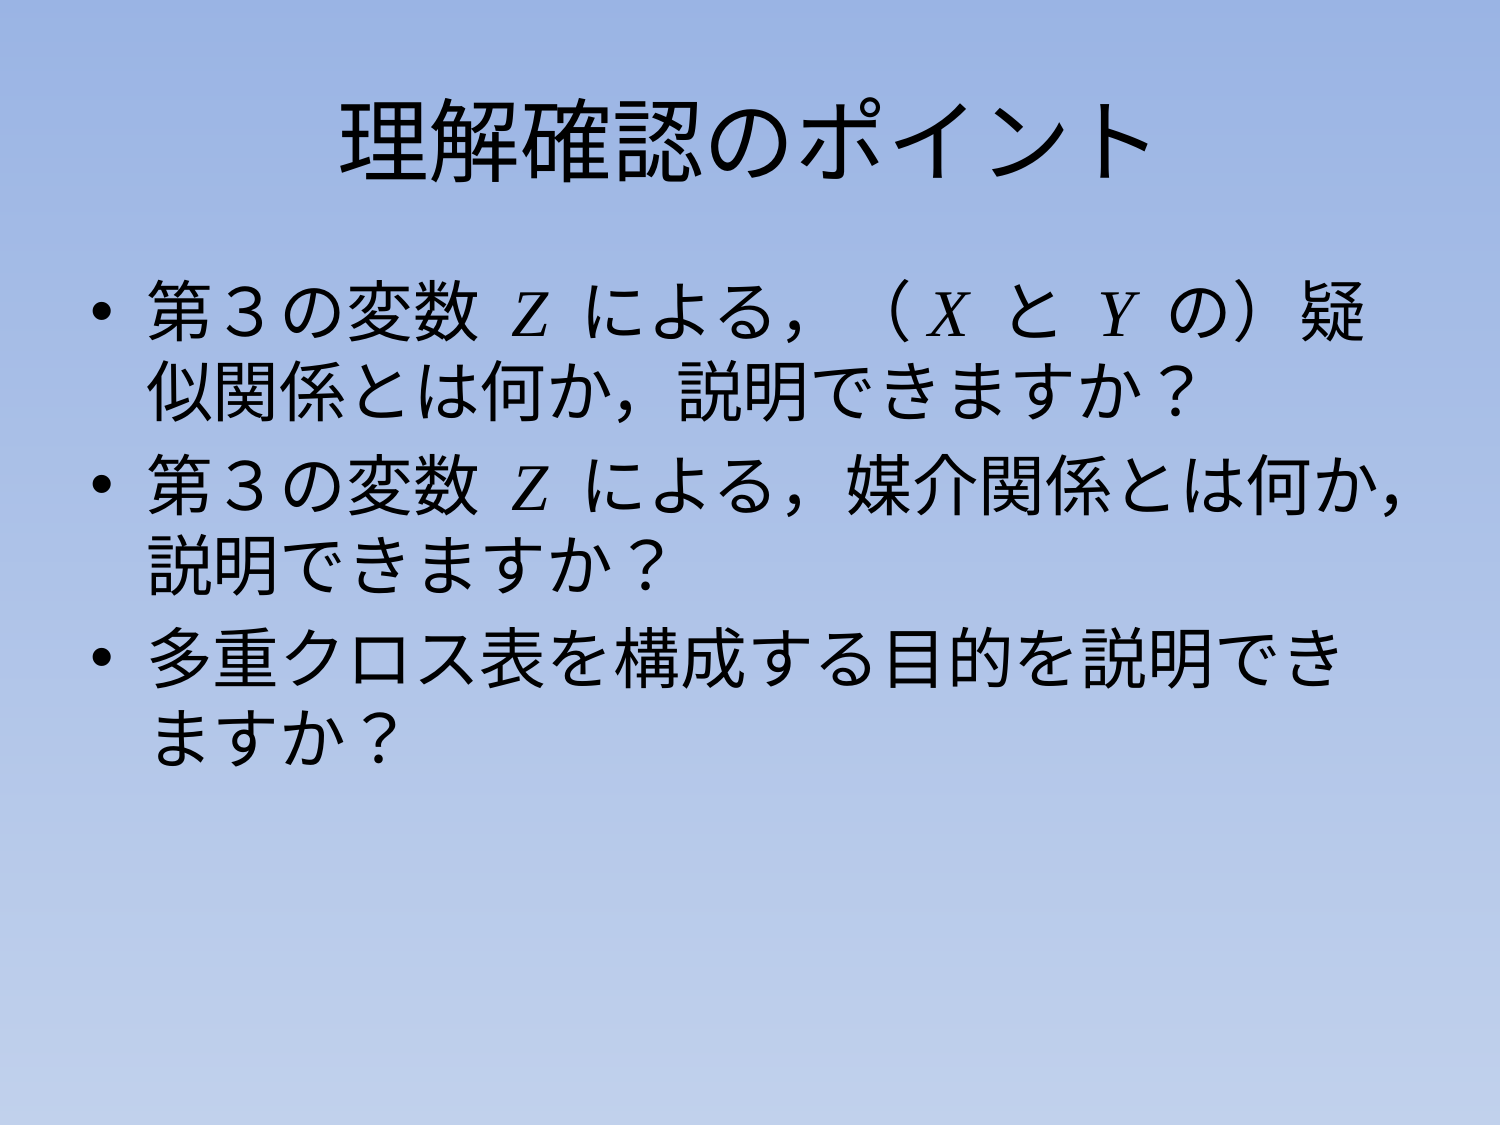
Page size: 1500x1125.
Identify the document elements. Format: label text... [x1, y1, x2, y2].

list 第３の変数 Z による，（X と Y の）疑似関係とは何か，説明できますか？ 第３の変数 Z による，媒介関係とは何か，説明できますか？ 多重クロス表を構成する目的を説明できますか？ [75, 262, 1425, 1005]
title 理解確認のポイント [75, 45, 1425, 233]
